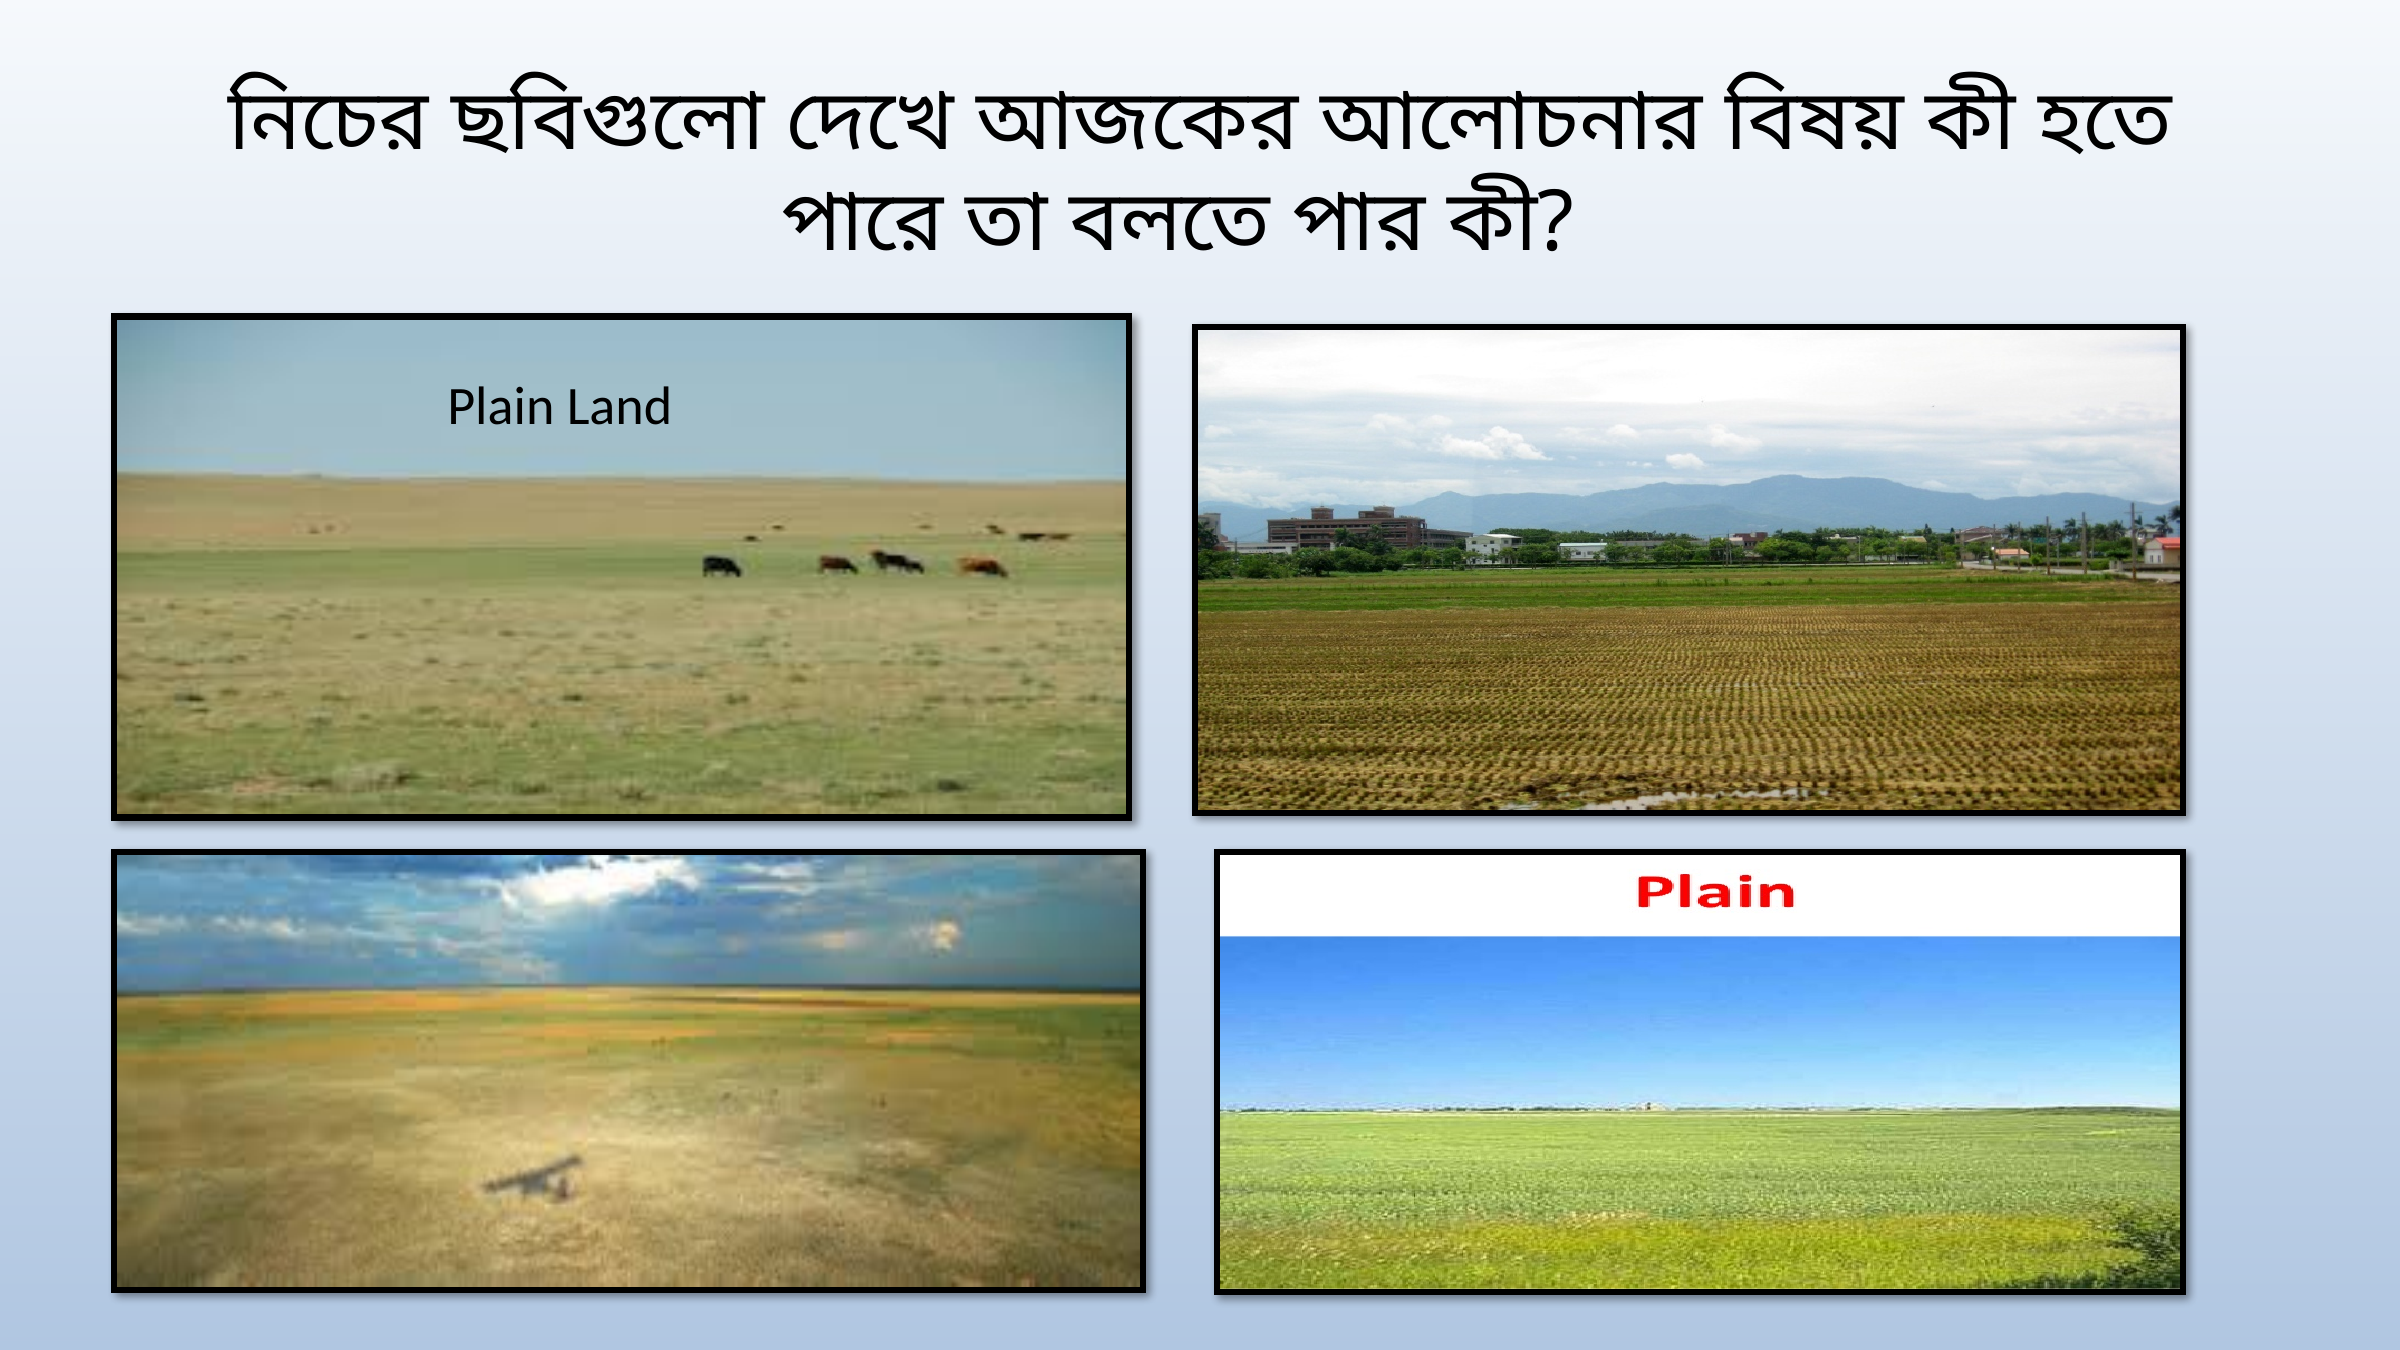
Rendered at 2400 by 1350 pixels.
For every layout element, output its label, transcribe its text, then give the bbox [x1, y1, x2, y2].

picture [1219, 854, 2181, 1290]
picture [116, 854, 1141, 1288]
picture [1197, 329, 2181, 811]
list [117, 319, 1127, 815]
title নিচের ছবিগুলো দেখে আজকের আলোচনার বিষয় কী হতে পারে তা বলতে পার কী? [120, 54, 2280, 279]
